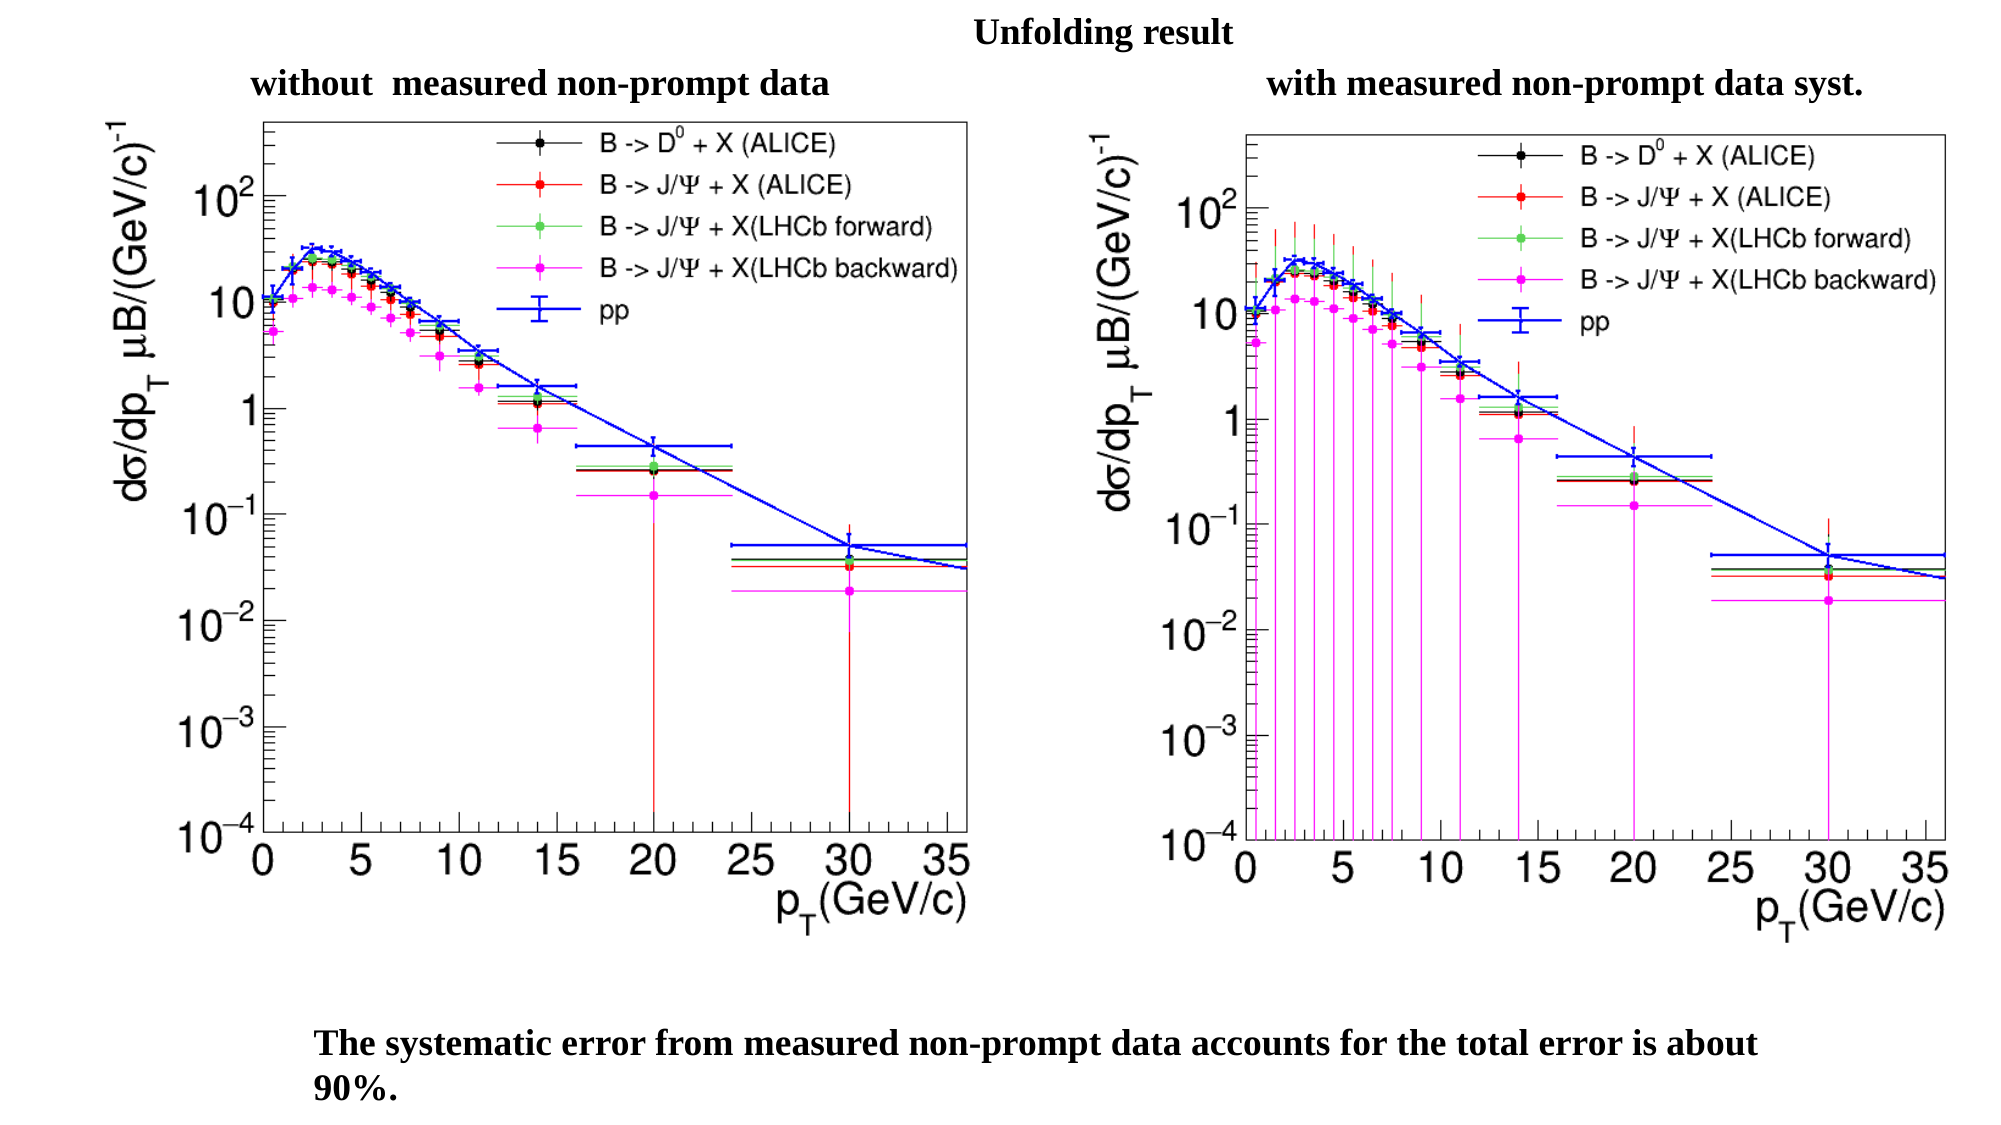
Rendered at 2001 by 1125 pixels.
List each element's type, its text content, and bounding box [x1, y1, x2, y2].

text_box The systematic error from measured non-prompt data accounts for the total error is about 90%. [298, 1010, 1864, 1087]
picture [92, 106, 987, 949]
text_box with measured non-prompt data syst. [1251, 50, 1906, 110]
text_box Unfolding result [958, 0, 1268, 60]
text_box without measured non-prompt data syst. [235, 50, 919, 106]
picture [1078, 120, 1974, 966]
